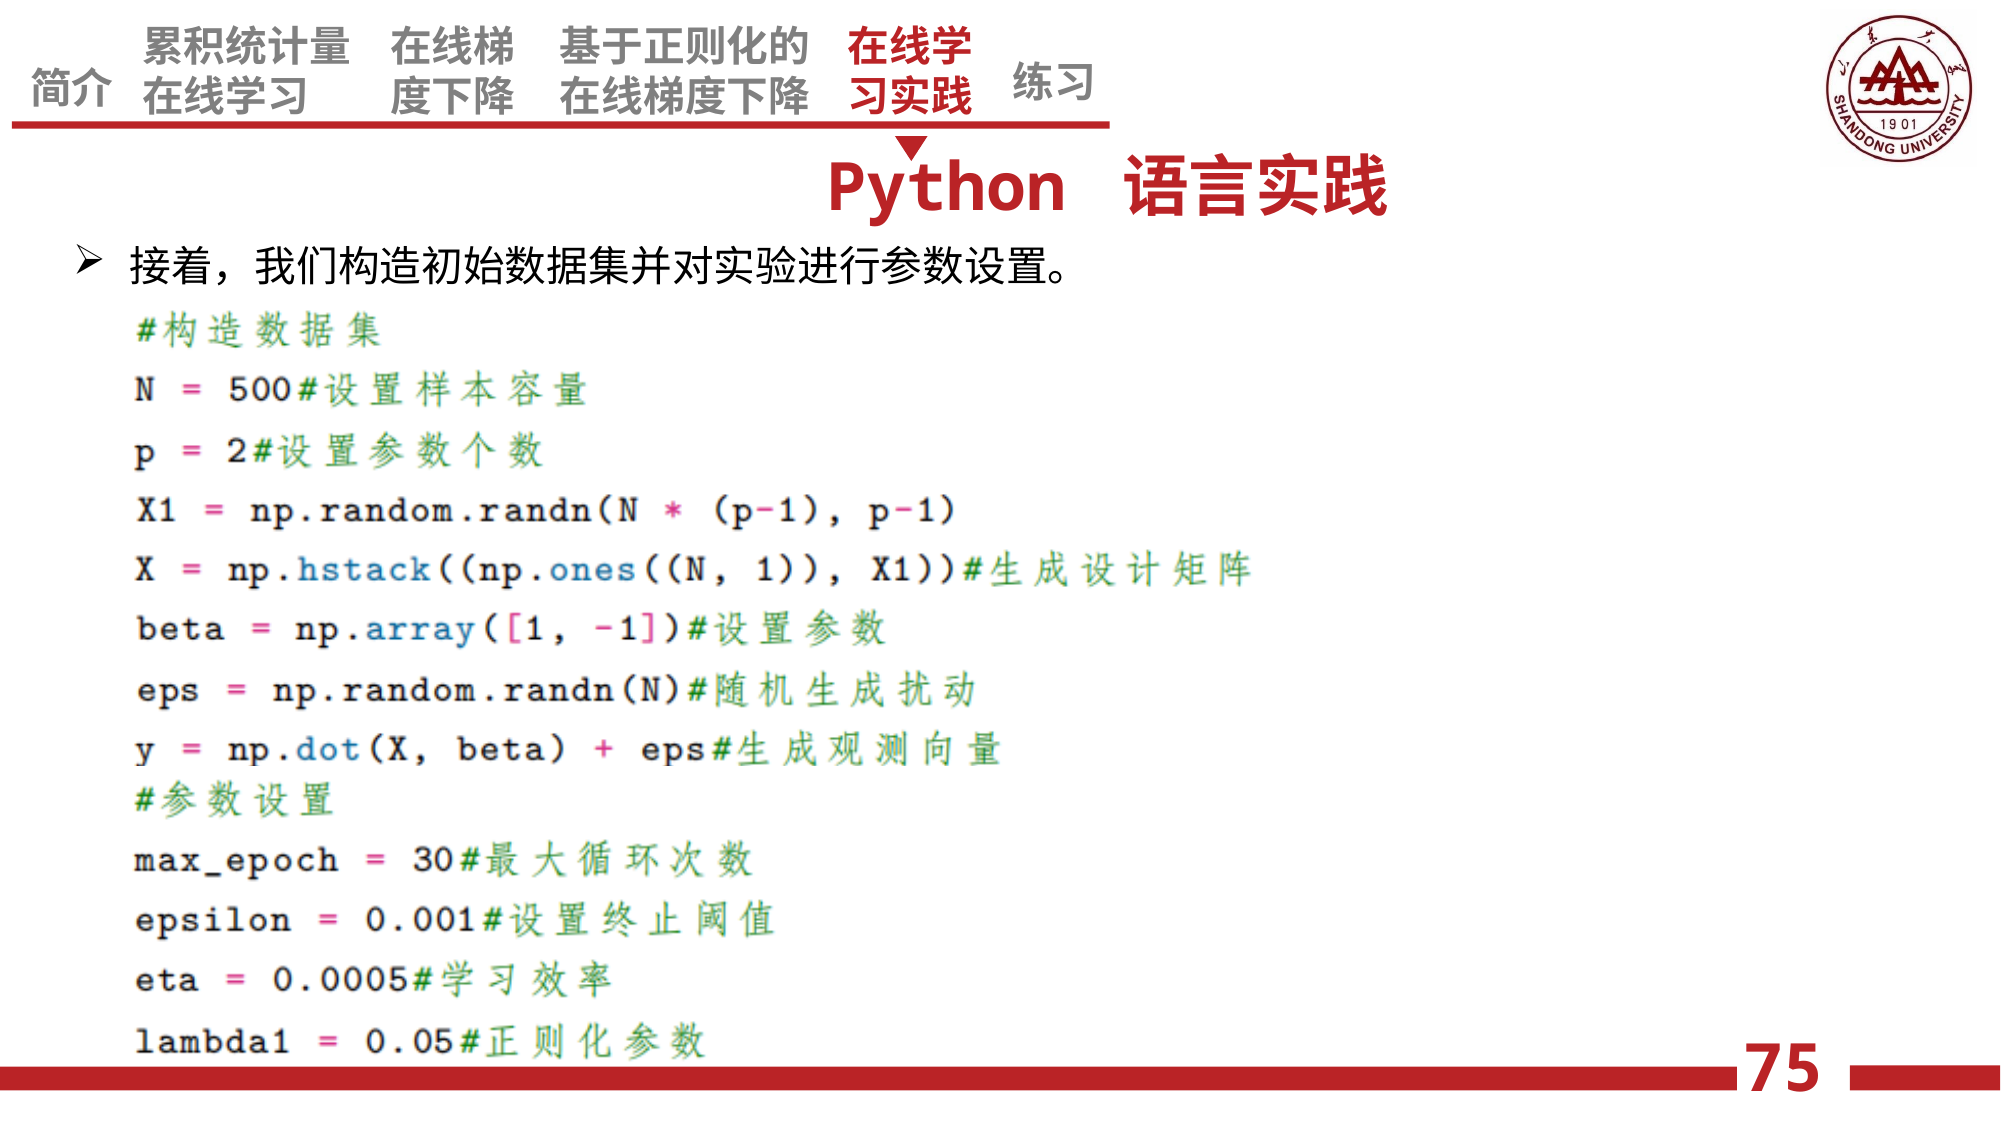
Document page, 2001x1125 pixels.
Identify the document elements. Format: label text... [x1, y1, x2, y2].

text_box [127, 297, 1504, 1064]
picture [1820, 9, 1977, 167]
text_box Python 语言实践 [691, 136, 1404, 232]
text_box 接着，我们构造初始数据集并对实验进行参数设置。 [58, 232, 1573, 297]
